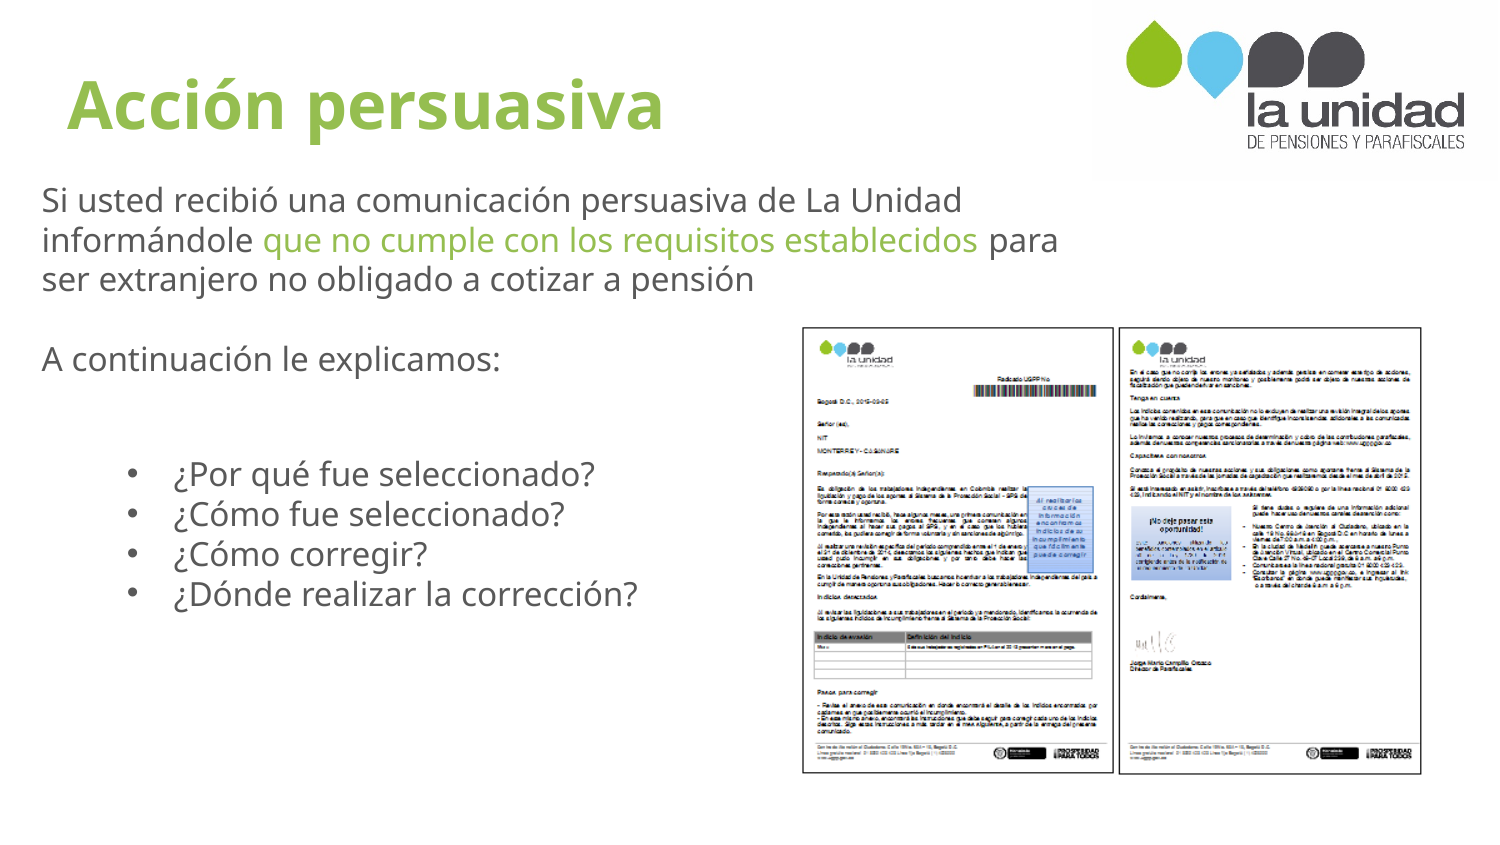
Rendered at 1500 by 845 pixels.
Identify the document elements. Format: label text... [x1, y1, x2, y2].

picture [799, 325, 1424, 777]
text_box ¿Por qué fue seleccionado? ¿Cómo fue seleccionado? ¿Cómo corregir? ¿Dónde realizar la corrección? [112, 445, 713, 620]
text_box Acción persuasiva [53, 55, 975, 139]
title Si usted recibió una comunicación persuasiva de La Unidad informándole que no cumple con los requisitos establecidos para ser extranjero no obligado a cotizar a pensión A continuación le explicamos: [26, 208, 1105, 349]
picture [1092, 0, 1498, 181]
